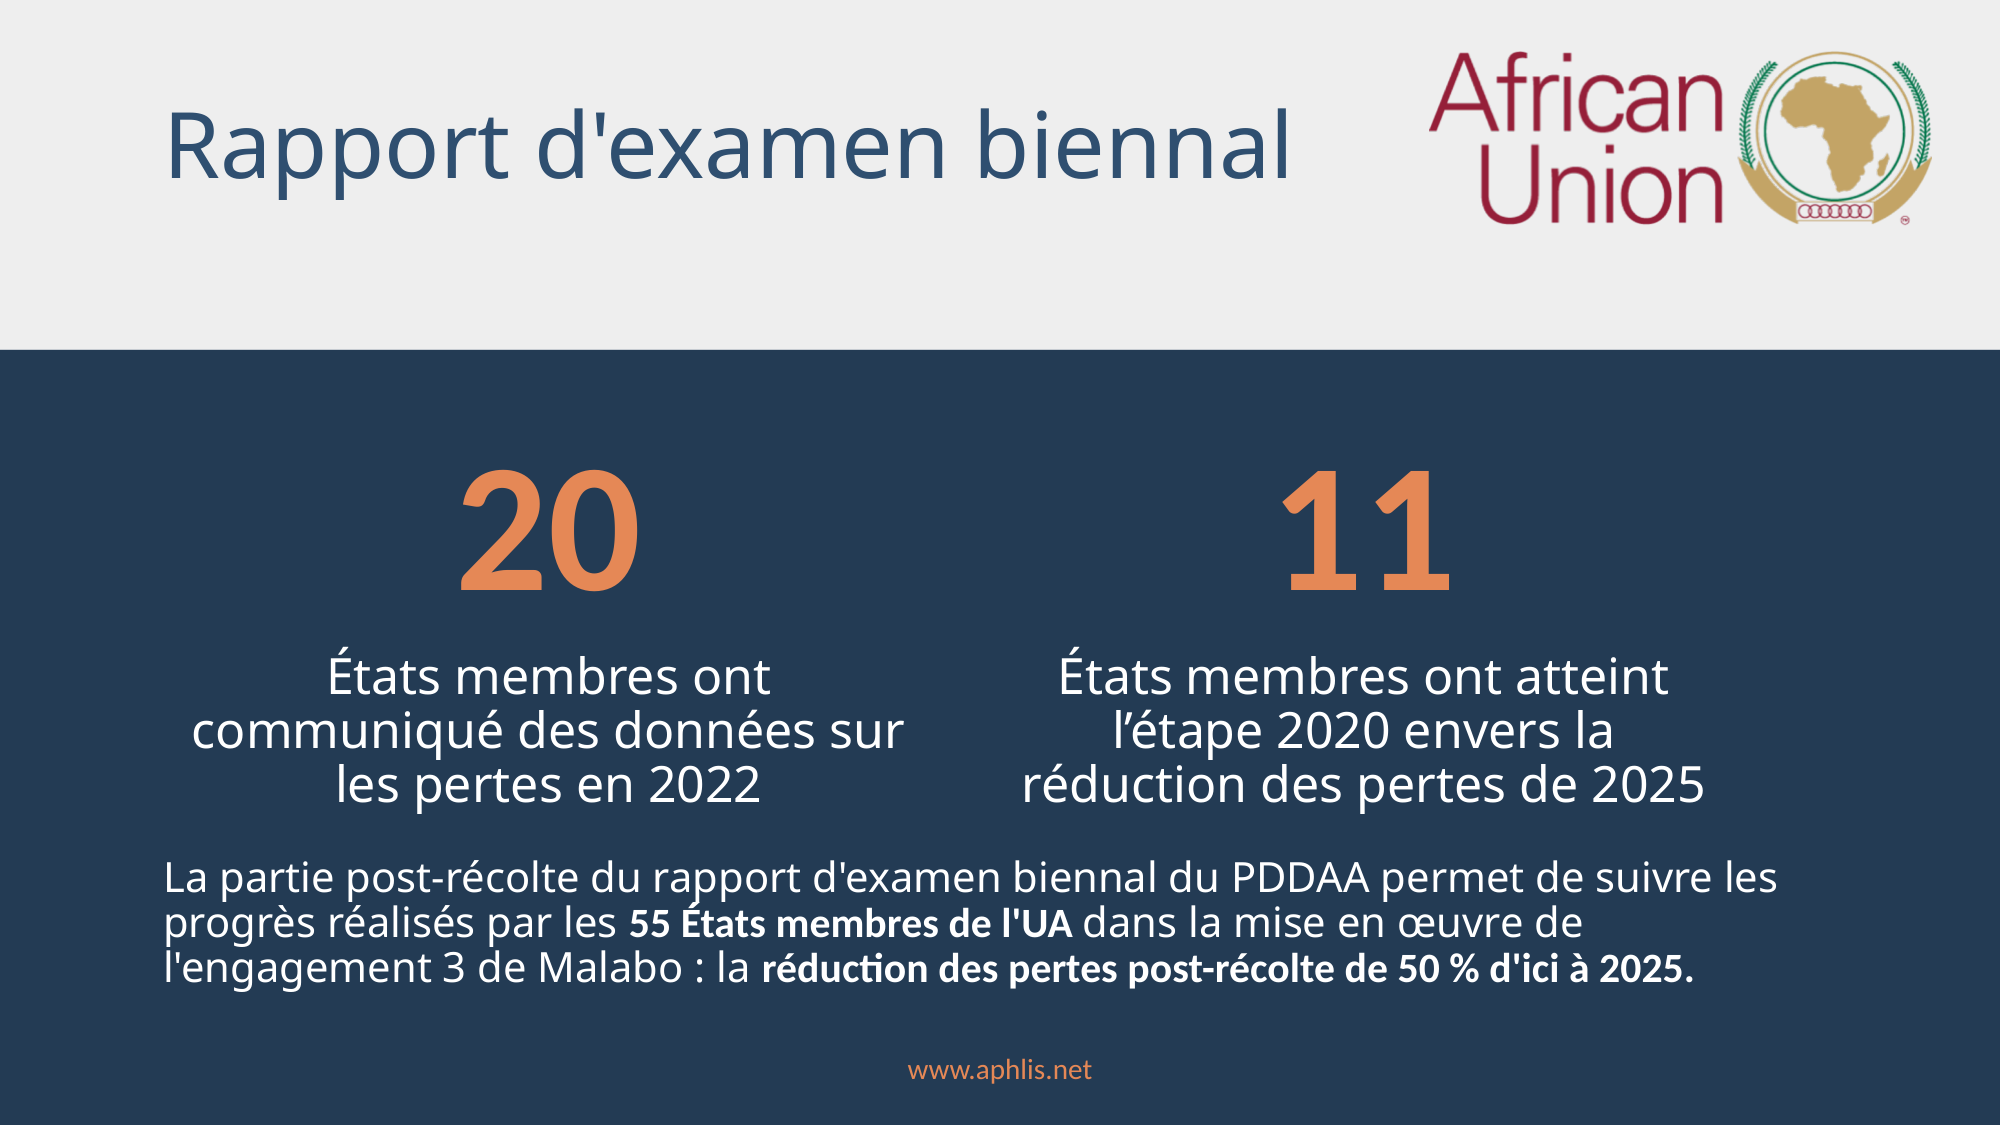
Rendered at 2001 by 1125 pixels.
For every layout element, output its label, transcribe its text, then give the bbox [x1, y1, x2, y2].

text_box www.aphlis.net [662, 1042, 1338, 1103]
text_box La partie post-récolte du rapport d'examen biennal du PDDAA permet de suivre les progrès réalisés par les 55 États membres de l'UA dans la mise en œuvre de l'engagement 3 de Malabo : la réduction des pertes post-récolte de 50 % d'ici à 2025. [148, 848, 1863, 1043]
text_box 11 États membres ont atteint l’étape 2020 envers la réduction des pertes de 2025 [982, 425, 1745, 803]
text_box [0, 0, 2000, 351]
text_box [0, 351, 2000, 1125]
picture [1428, 49, 1932, 226]
text_box 20 États membres ont communiqué des données sur les pertes en 2022 [167, 425, 930, 803]
text_box Rapport d'examen biennal [148, 68, 1863, 230]
